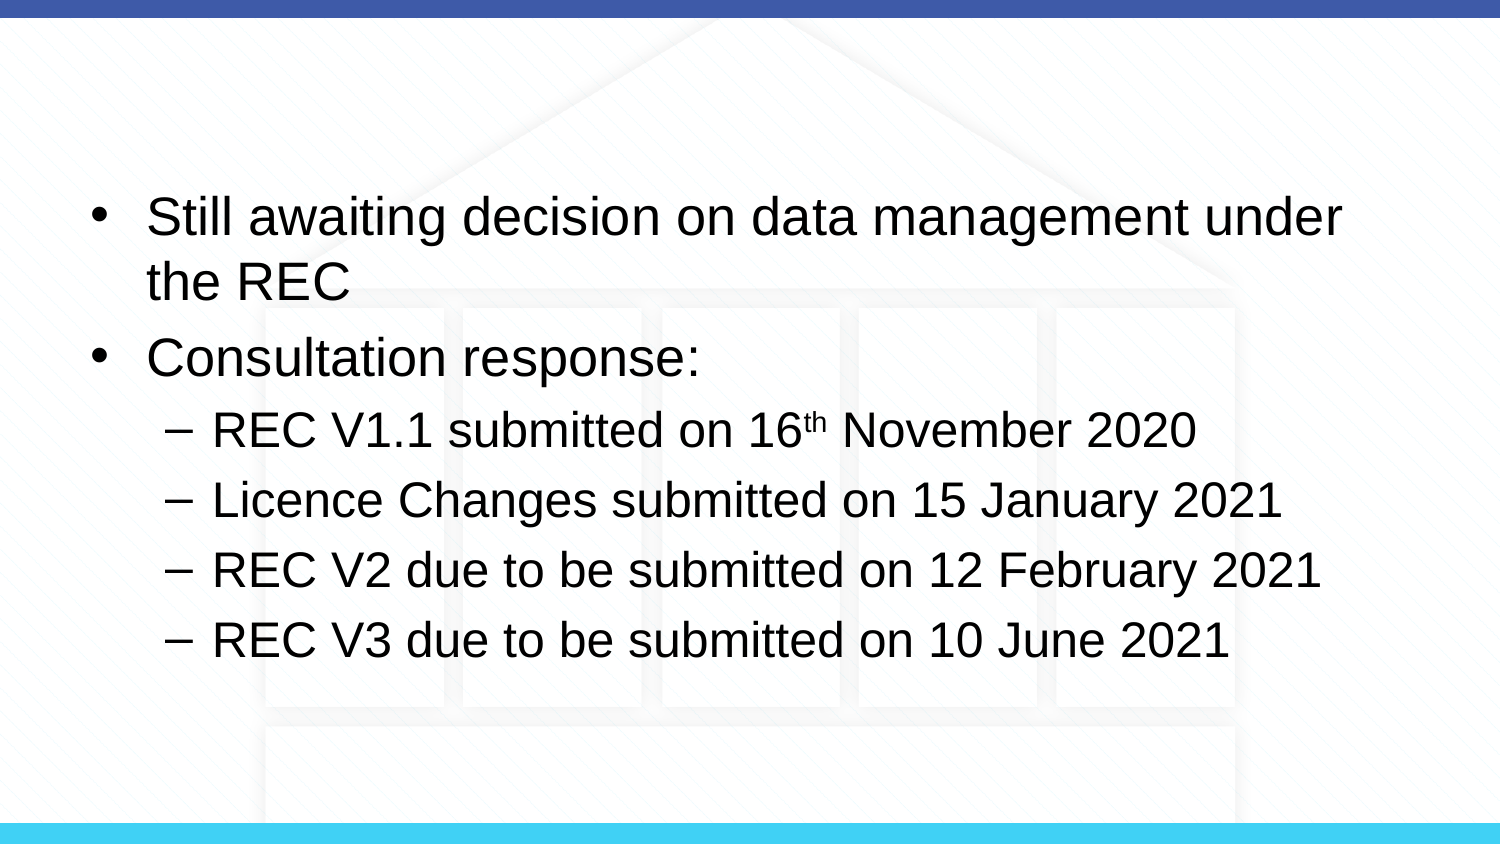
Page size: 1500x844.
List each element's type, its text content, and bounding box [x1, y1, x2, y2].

picture [0, 0, 1500, 844]
list Still awaiting decision on data management under the REC Consultation response: REC V1.1 submitted on 16th November 2020 Licence Changes submitted on 15 January 2021 REC V2 due to be submitted on 12 February 2021 REC V3 due to be submitted on 10 June 2021 [75, 173, 1425, 777]
